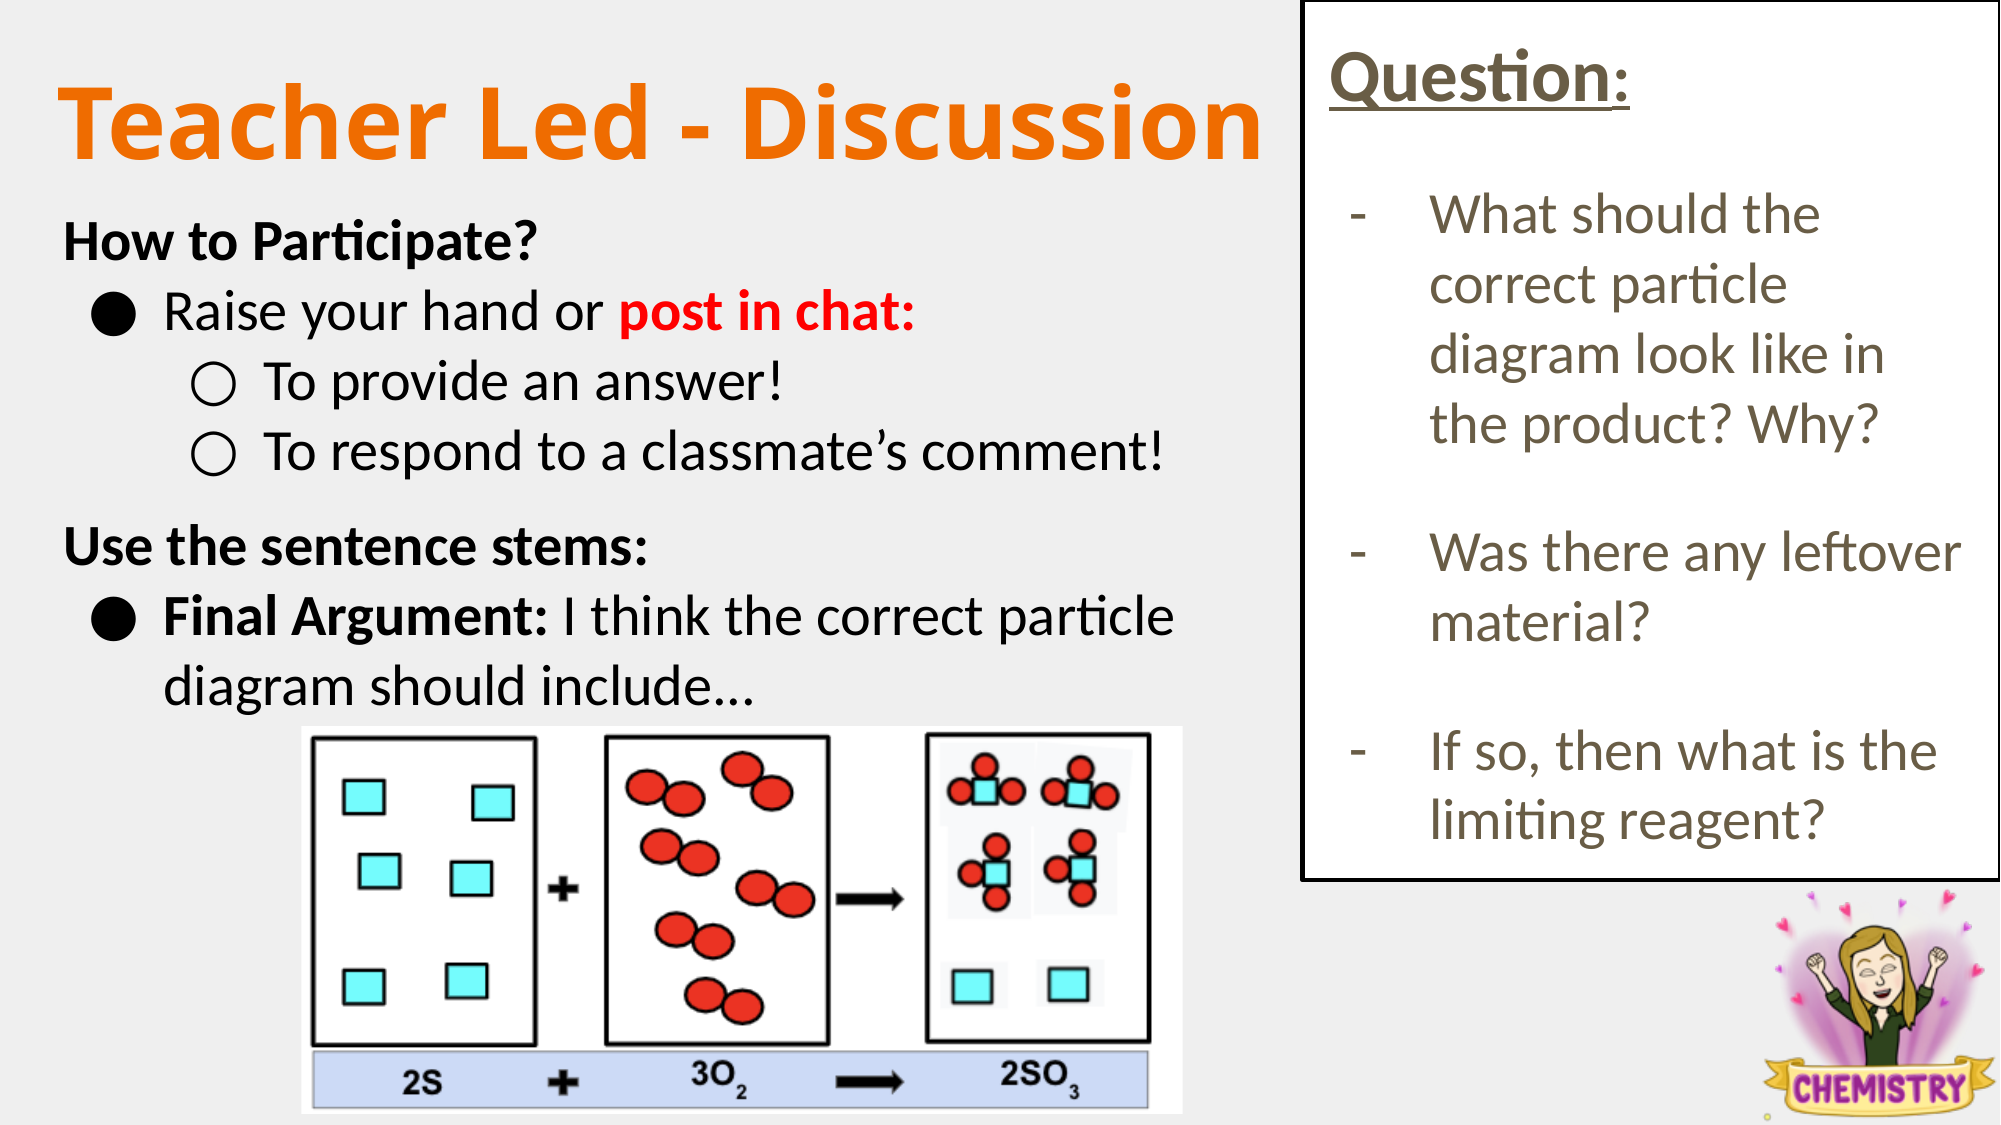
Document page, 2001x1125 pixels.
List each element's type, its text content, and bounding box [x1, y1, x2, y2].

picture [1759, 884, 2000, 1125]
text_box Question: What should the correct particle diagram look like in the product? Why? Was there any leftover material? If so, then what is the limiting reagent? [1302, 0, 2000, 880]
title Teacher Led - Discussion [36, 39, 1302, 175]
picture [301, 726, 1183, 1114]
text_box How to Participate? Raise your hand or post in chat: To provide an answer! To respond to a classmate’s comment! Use the sentence stems: Final Argument: I think the correct particle diagram should include... [36, 175, 1305, 898]
